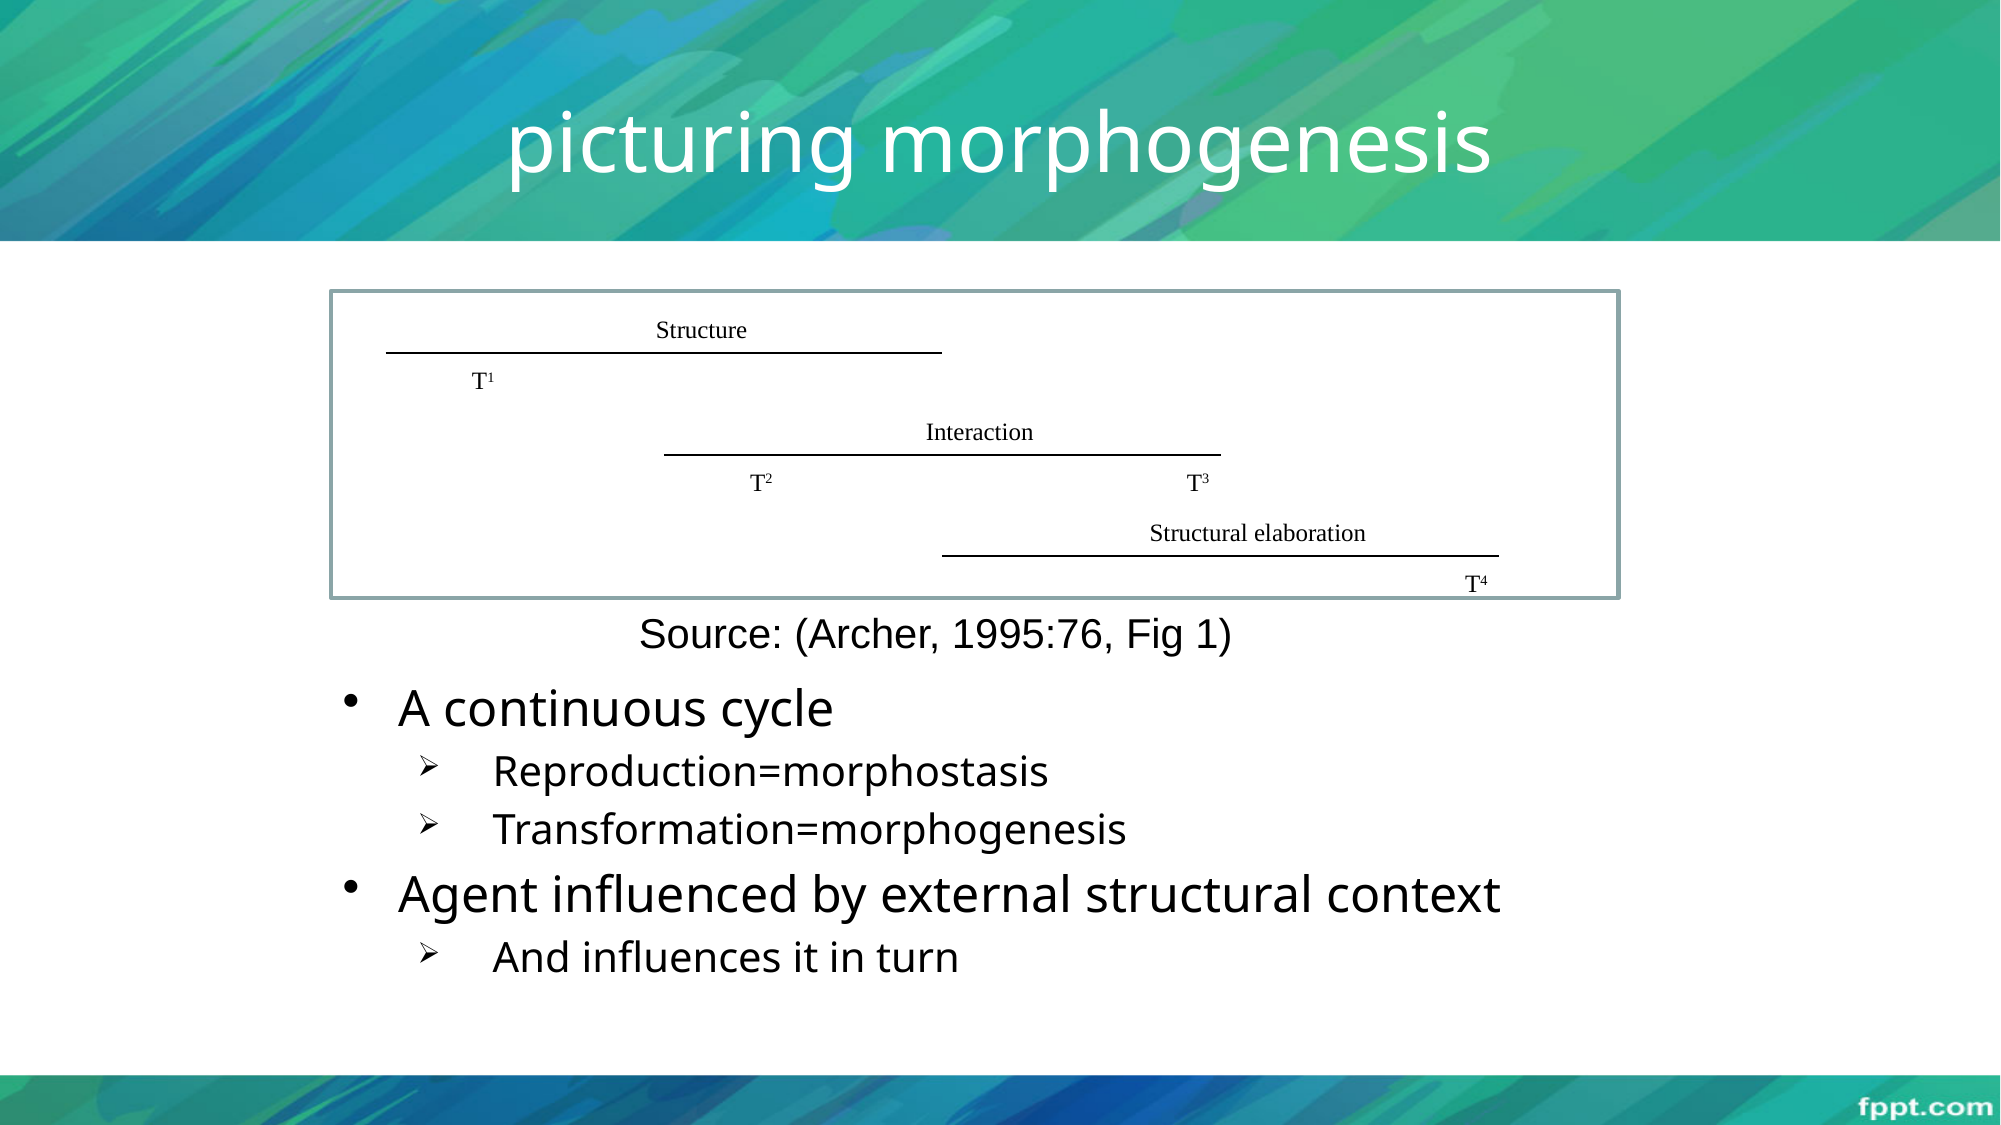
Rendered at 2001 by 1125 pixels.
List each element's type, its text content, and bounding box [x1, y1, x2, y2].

table_cell [386, 600, 624, 607]
text_box [329, 289, 1621, 600]
list A continuous cycle Reproduction=morphostasis Transformation=morphogenesis Agent influenced by external structural context And influences it in turn [327, 668, 1571, 1125]
table_cell T4 [1398, 600, 1499, 607]
picture [0, 0, 2001, 1125]
text_box Source: (Archer, 1995:76, Fig 1) [624, 600, 1398, 665]
title picturing morphogenesis [99, 45, 1900, 233]
